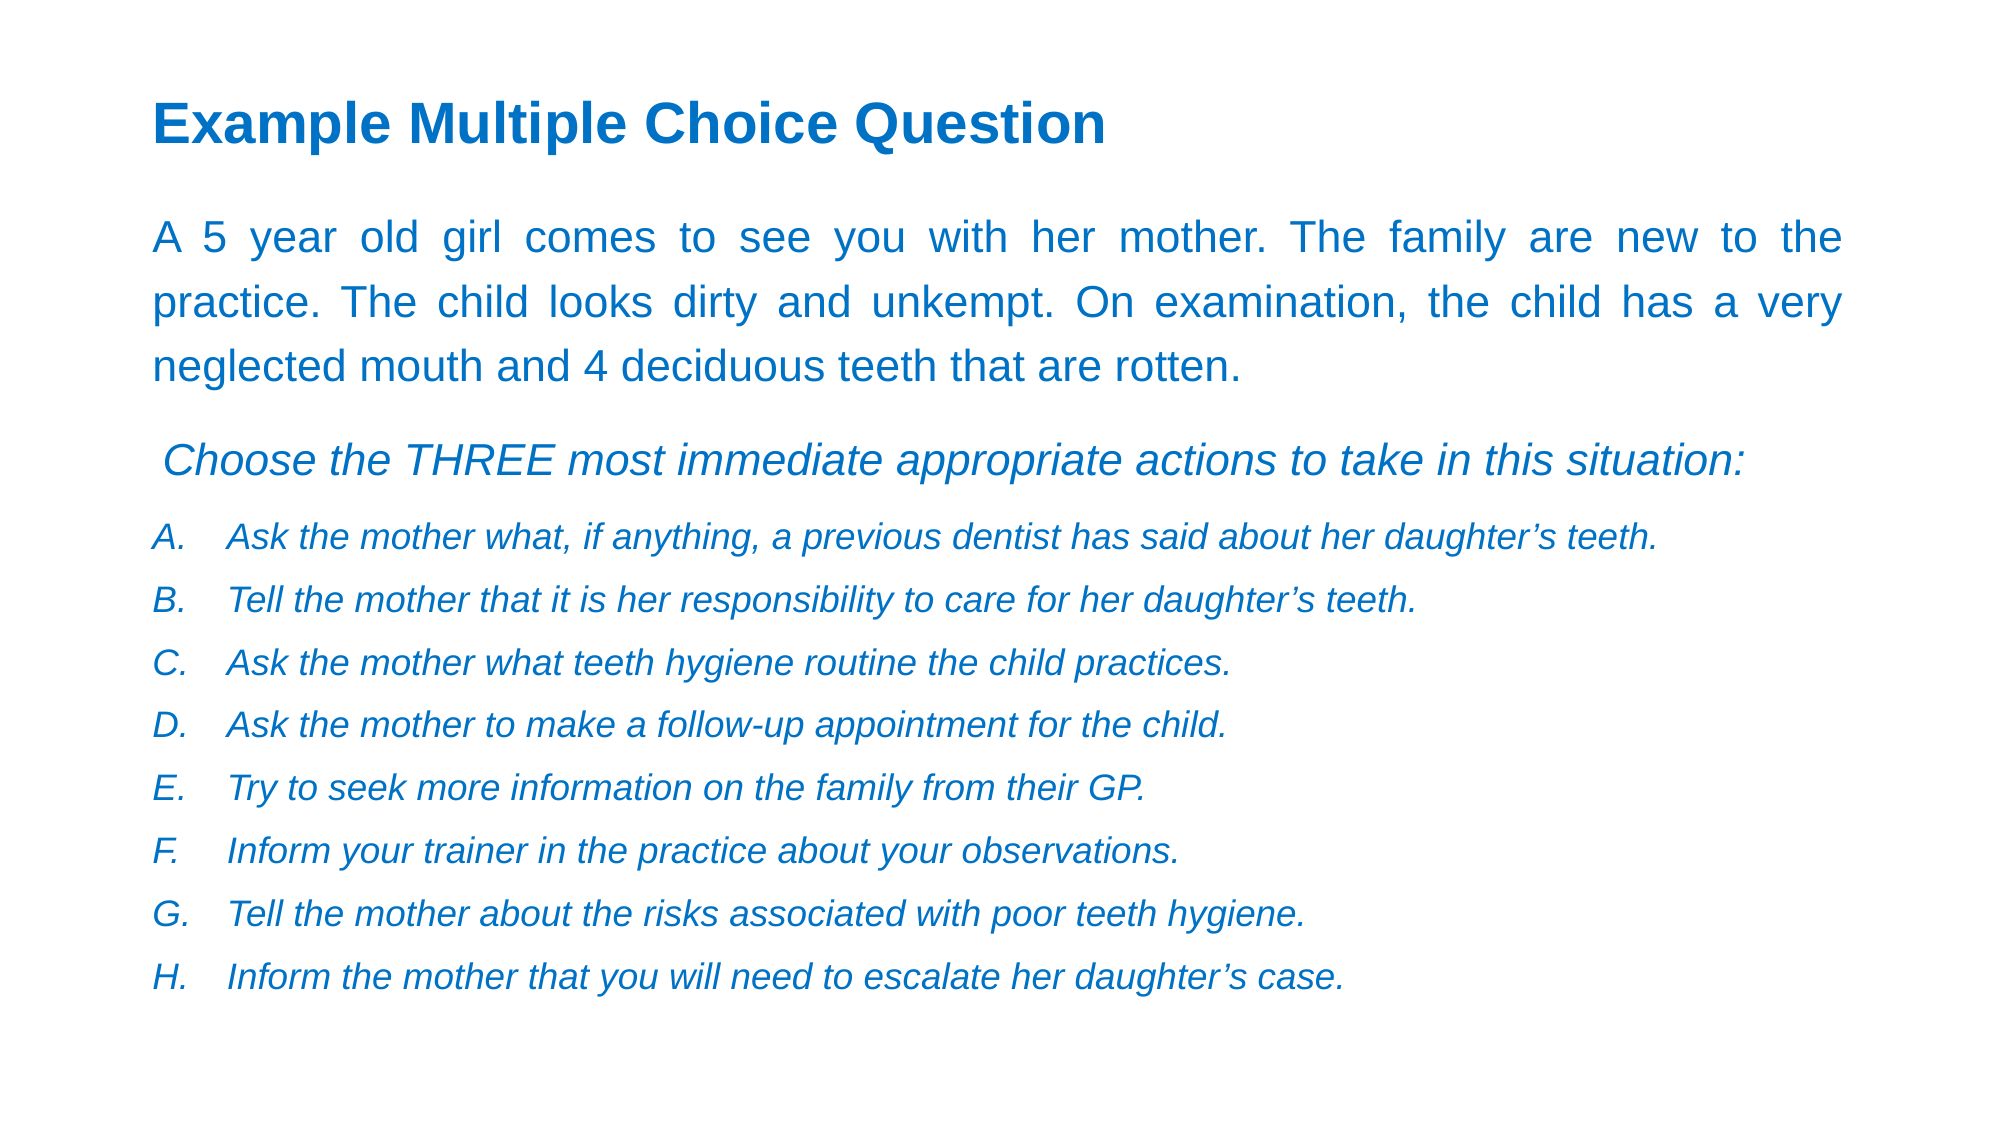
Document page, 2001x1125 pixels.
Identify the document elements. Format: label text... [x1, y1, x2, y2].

title Example Multiple Choice Question [137, 59, 1863, 189]
list A 5 year old girl comes to see you with her mother. The family are new to the practice. The child looks dirty and unkempt. On examination, the child has a very neglected mouth and 4 deciduous teeth that are rotten. Choose the THREE most immediate appropriate actions to take in this situation: Ask the mother what, if anything, a previous dentist has said about her daughter’s teeth. Tell the mother that it is her responsibility to care for her daughter’s teeth. Ask the mother what teeth hygiene routine the child practices. Ask the mother to make a follow-up appointment for the child. Try to seek more information on the family from their GP. Inform your trainer in the practice about your observations. Tell the mother about the risks associated with poor teeth hygiene. Inform the mother that you will need to escalate her daughter’s case. [137, 189, 1863, 1014]
